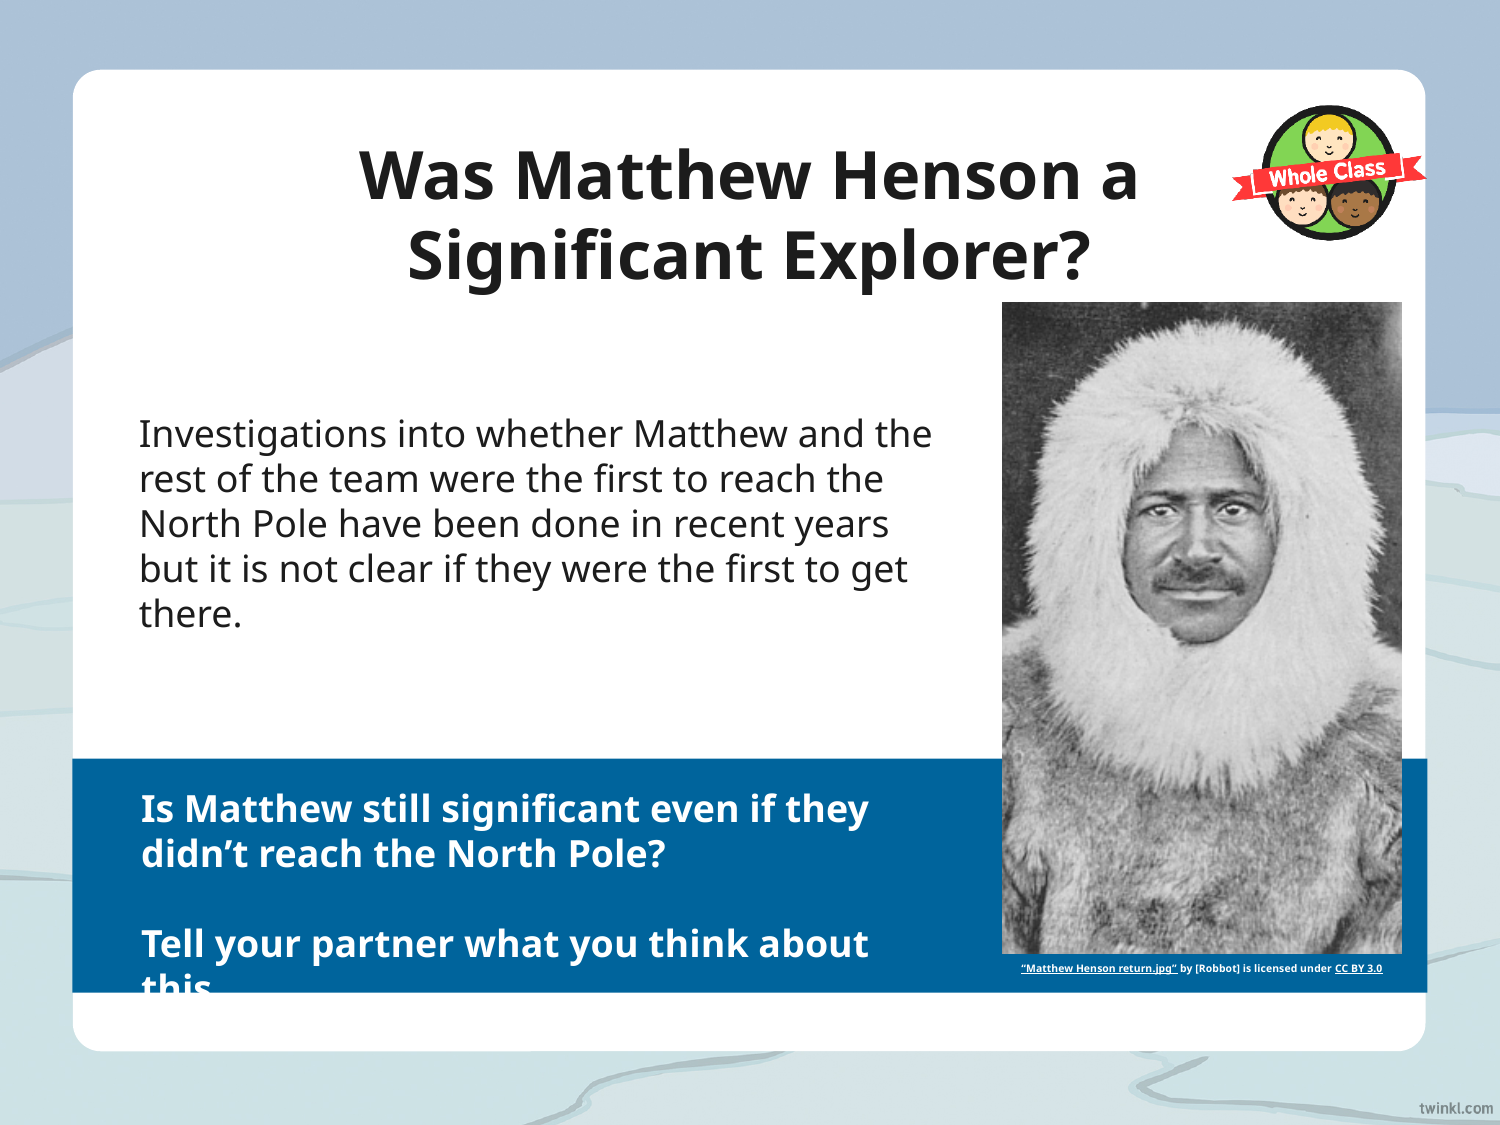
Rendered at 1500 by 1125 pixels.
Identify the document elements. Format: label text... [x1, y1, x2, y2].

text_box “Matthew Henson return.jpg” by [Robbot] is licensed under CC BY 3.0 [1014, 962, 1390, 976]
text_box [71, 758, 1428, 994]
text_box Investigations into whether Matthew and the rest of the team were the first to reach the North Pole have been done in recent years but it is not clear if they were the first to get there. [123, 402, 959, 643]
text_box Was Matthew Henson a Significant Explorer? [123, 125, 1376, 301]
picture [0, 0, 1500, 1125]
text_box Is Matthew still significant even if they didn’t reach the North Pole? Tell your partner what you think about this. [140, 784, 946, 1010]
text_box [1227, 101, 1431, 244]
